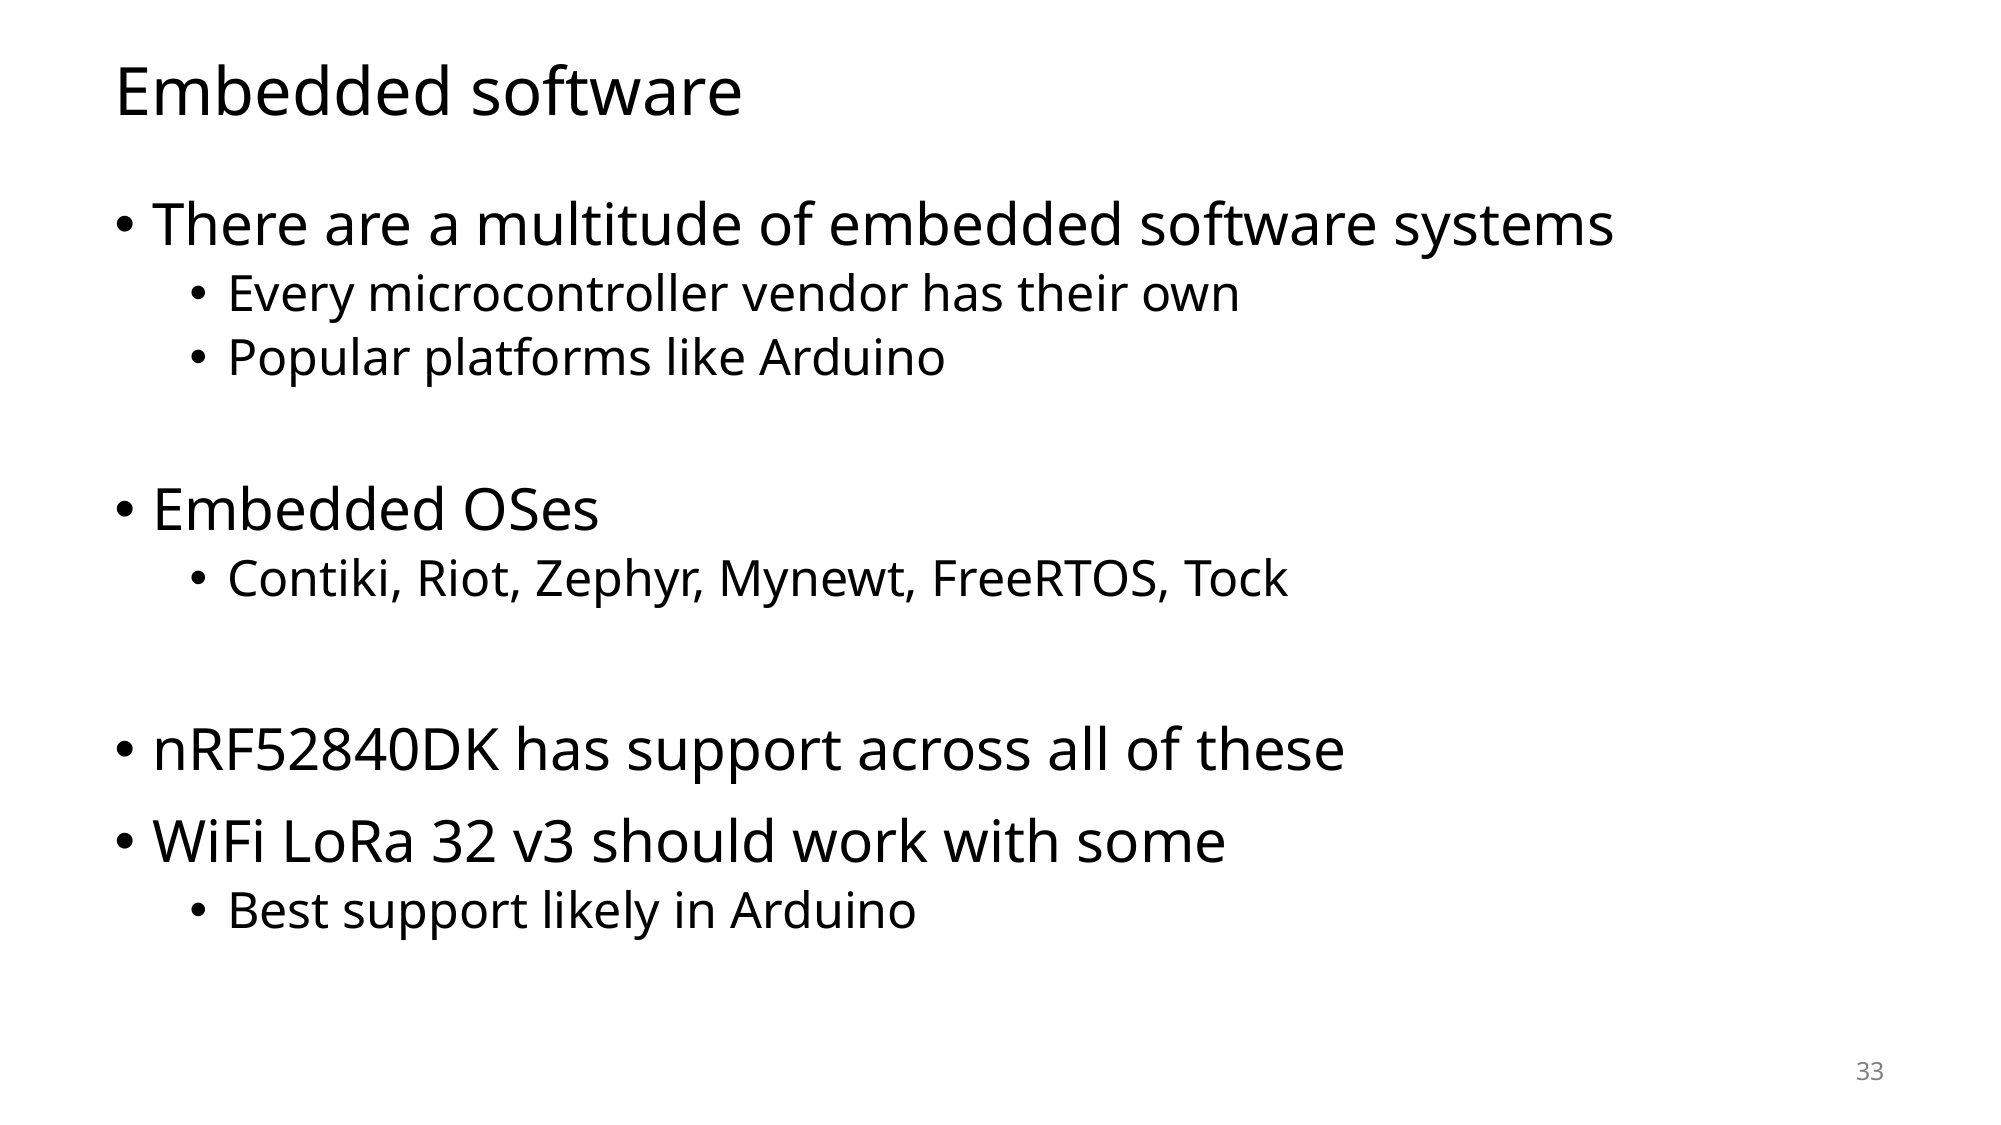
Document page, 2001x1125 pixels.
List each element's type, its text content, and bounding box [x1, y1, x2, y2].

slide_number 33 [1749, 1042, 1900, 1103]
title Embedded software [99, 37, 1900, 150]
list There are a multitude of embedded software systems Every microcontroller vendor has their own Popular platforms like Arduino Embedded OSes Contiki, Riot, Zephyr, Mynewt, FreeRTOS, Tock nRF52840DK has support across all of these WiFi LoRa 32 v3 should work with some Best support likely in Arduino [99, 187, 1900, 1013]
